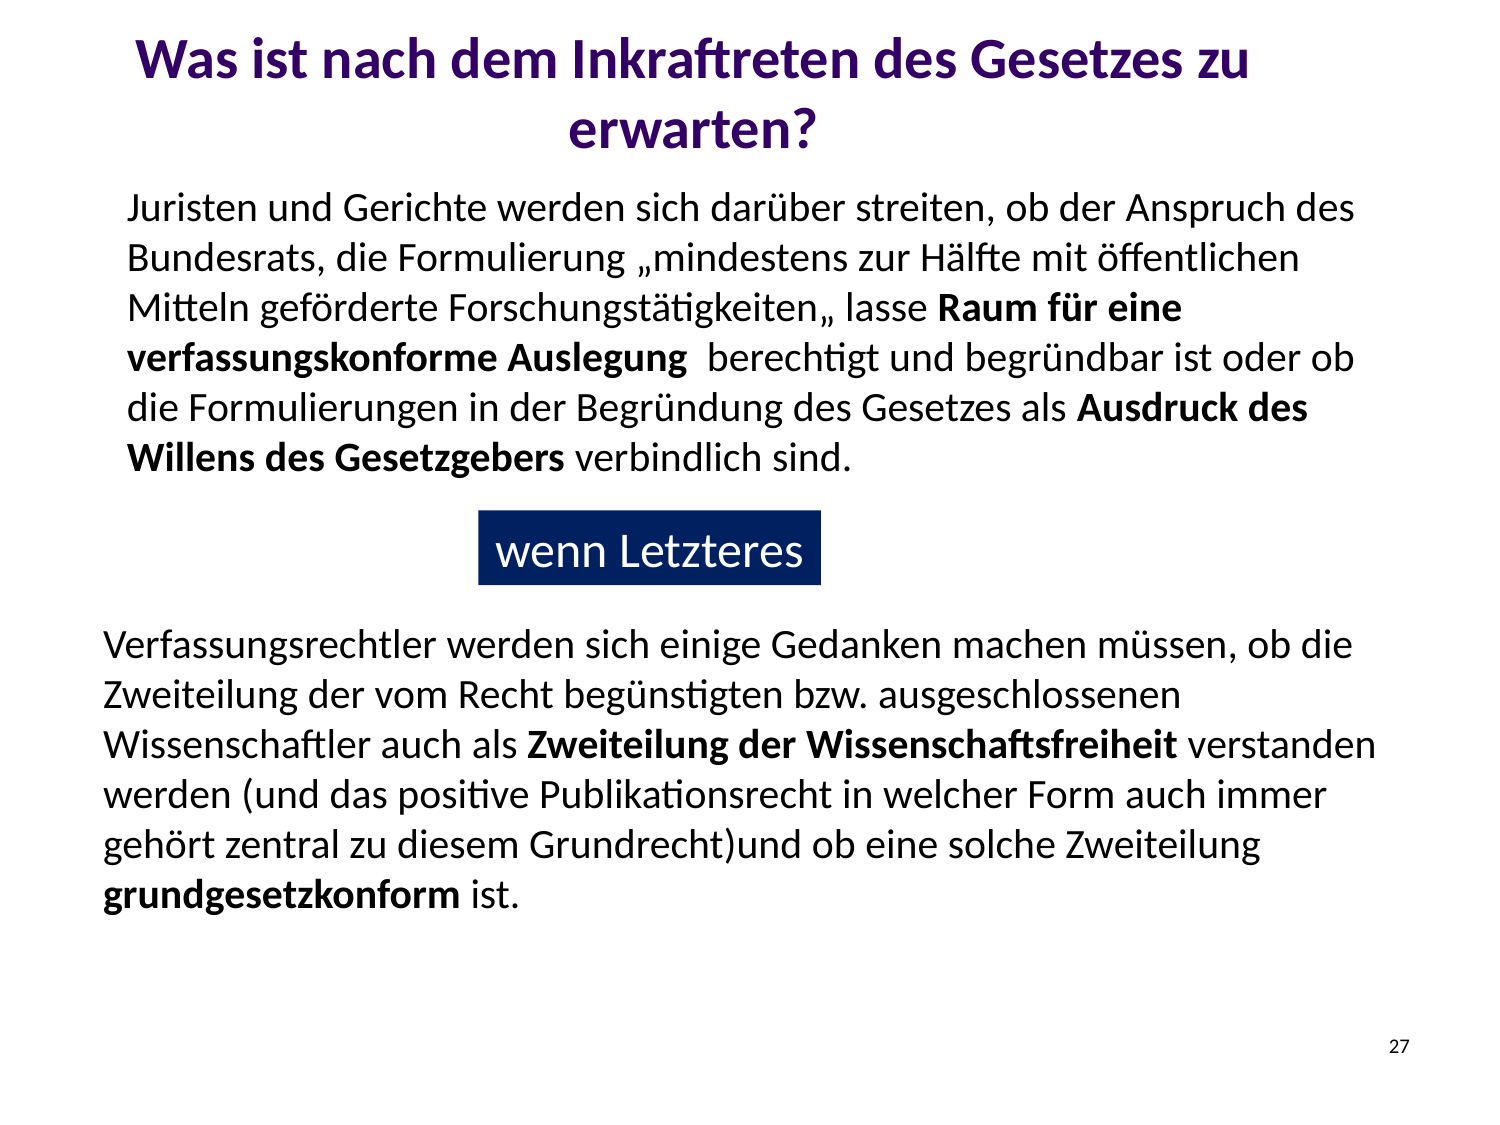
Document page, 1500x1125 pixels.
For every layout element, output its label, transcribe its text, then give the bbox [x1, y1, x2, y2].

title Was ist nach dem Inkraftreten des Gesetzes zu erwarten? [74, 19, 1313, 162]
text_box Verfassungsrechtler werden sich einige Gedanken machen müssen, ob die Zweiteilung der vom Recht begünstigten bzw. ausgeschlossenen Wissenschaftler auch als Zweiteilung der Wissenschaftsfreiheit verstanden werden (und das positive Publikationsrecht in welcher Form auch immer gehört zentral zu diesem Grundrecht)und ob eine solche Zweiteilung grundgesetzkonform ist. [88, 609, 1400, 925]
text_box Juristen und Gerichte werden sich darüber streiten, ob der Anspruch des Bundesrats, die Formulierung „mindestens zur Hälfte mit öffentlichen Mitteln geförderte Forschungstätigkeiten„ lasse Raum für eine verfassungskonforme Auslegung berechtigt und begründbar ist oder ob die Formulierungen in der Begründung des Gesetzes als Ausdruck des Willens des Gesetzgebers verbindlich sind. [112, 172, 1424, 488]
slide_number 27 [1074, 1025, 1425, 1100]
text_box wenn Letzteres [478, 510, 821, 586]
